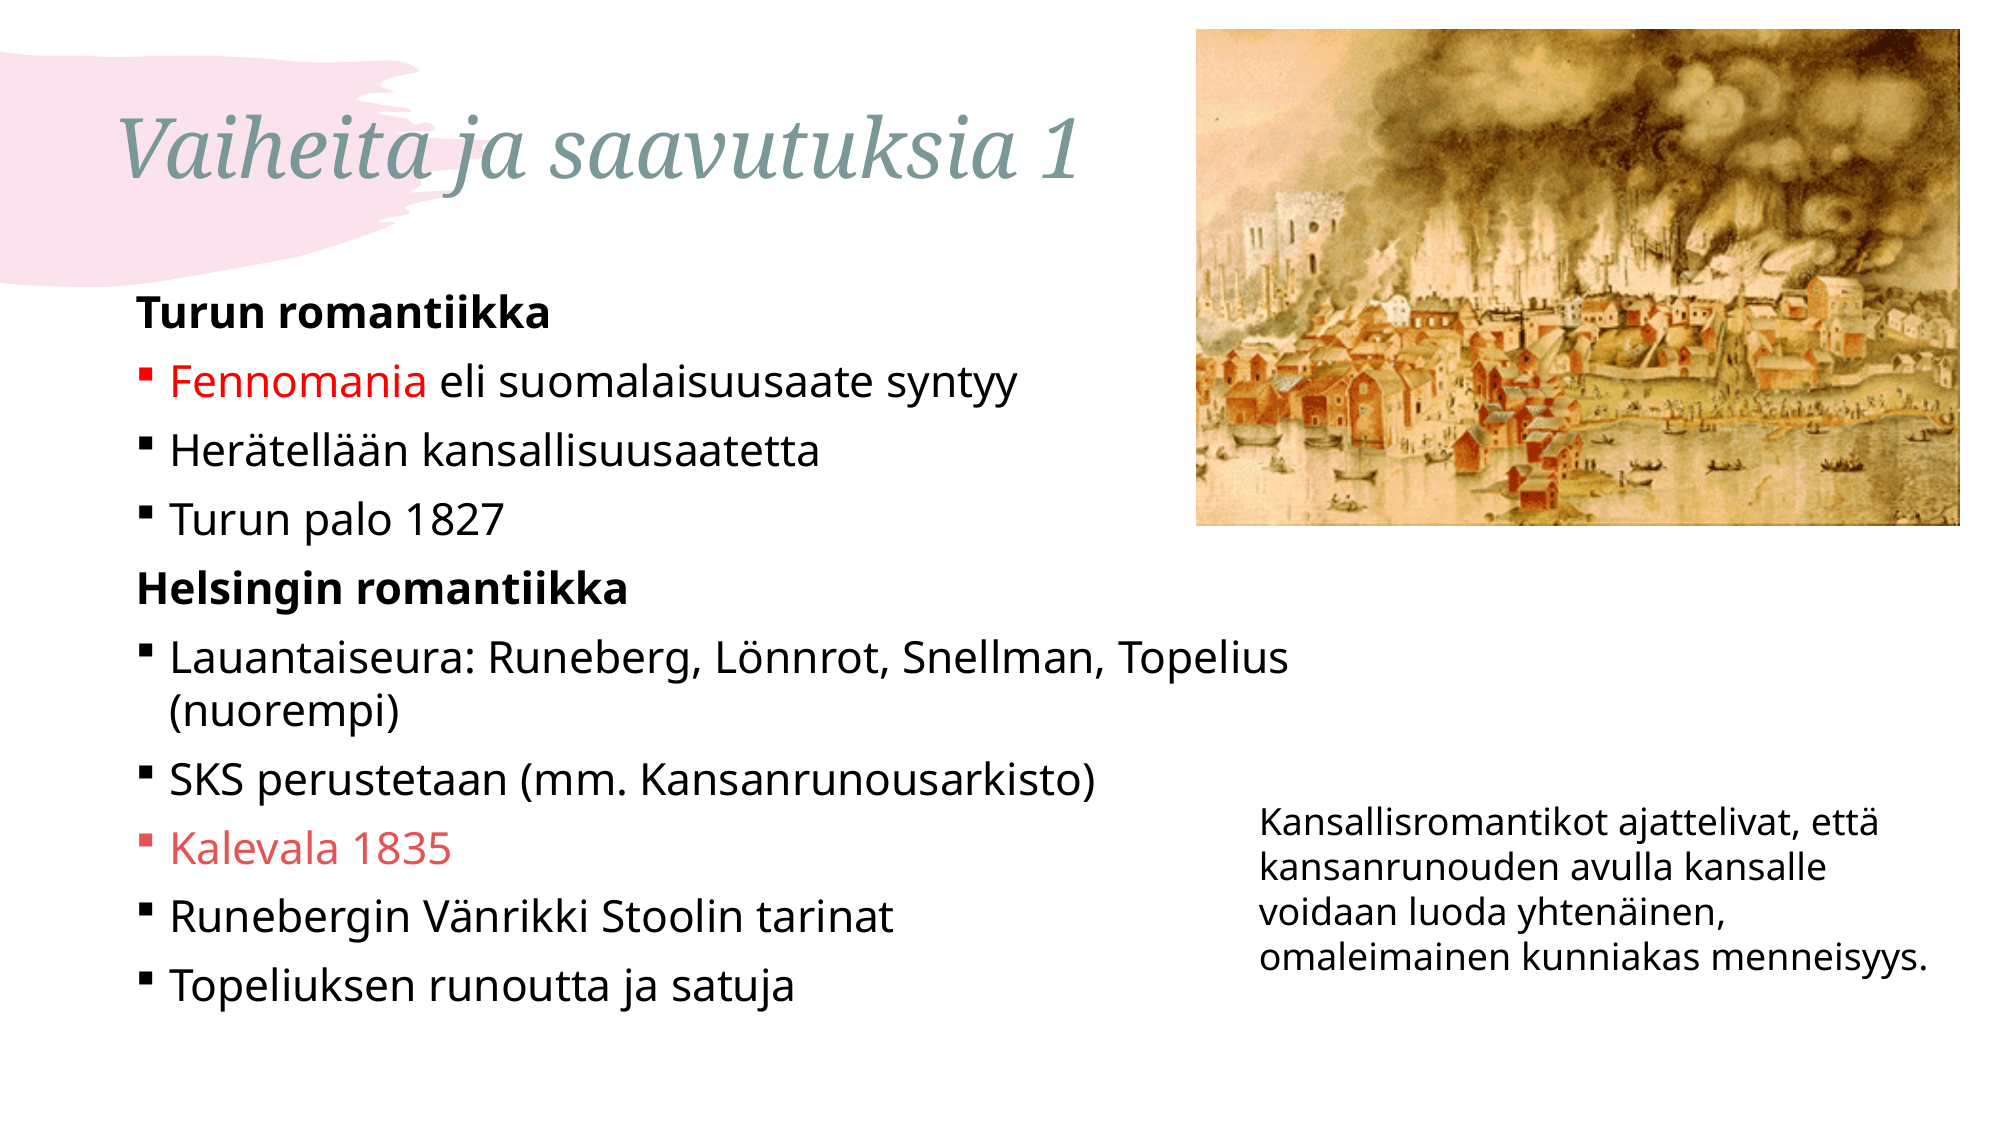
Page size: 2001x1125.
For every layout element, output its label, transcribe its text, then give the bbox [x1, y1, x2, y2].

text_box Kansallisromantikot ajattelivat, että kansanrunouden avulla kansalle voidaan luoda yhtenäinen, omaleimainen kunniakas menneisyys. [1243, 790, 1981, 986]
title Vaiheita ja saavutuksia 1 [98, 43, 1196, 261]
picture [1196, 29, 1960, 526]
list Turun romantiikka Fennomania eli suomalaisuusaate syntyy Herätellään kansallisuusaatetta Turun palo 1827 Helsingin romantiikka Lauantaiseura: Runeberg, Lönnrot, Snellman, Topelius (nuorempi) SKS perustetaan (mm. Kansanrunousarkisto) Kalevala 1835 Runebergin Vänrikki Stoolin tarinat Topeliuksen runoutta ja satuja [120, 277, 1396, 1028]
